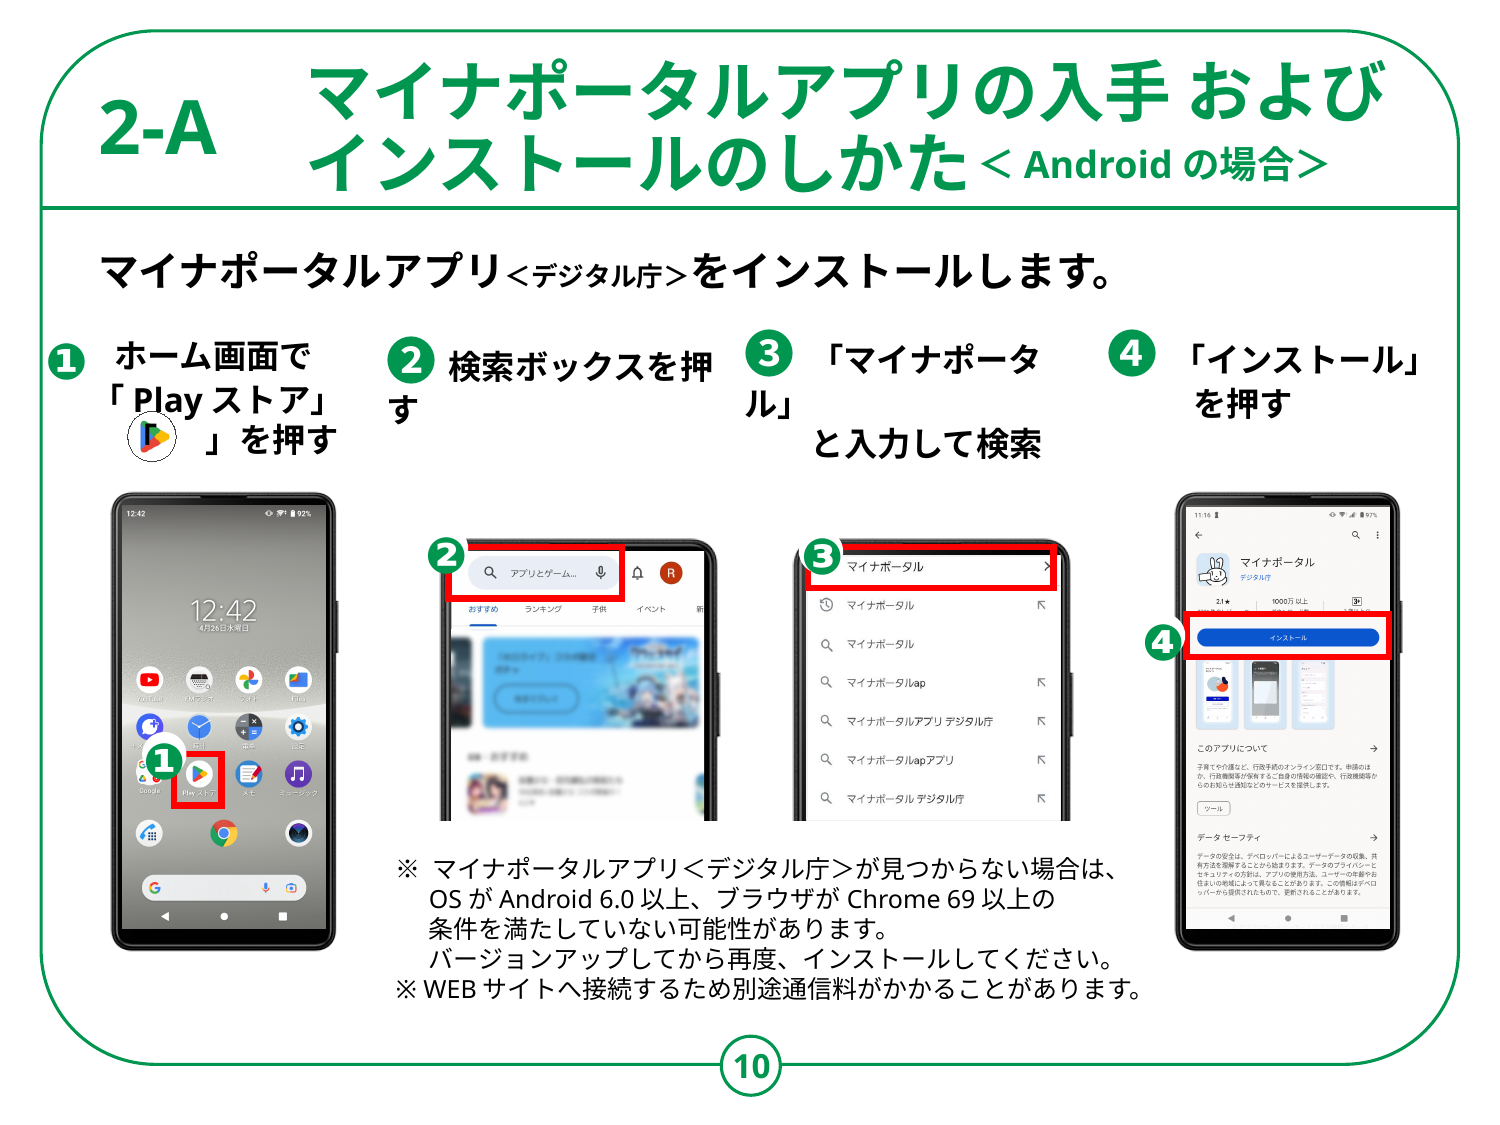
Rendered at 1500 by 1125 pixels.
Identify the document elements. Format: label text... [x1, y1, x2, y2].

text_box ❸ 「マイナポータル」 と入力して検索 [729, 315, 1123, 470]
text_box ※ マイナポータルアプリ＜デジタル庁＞が見つからない場合は、 OSがAndroid 6.0以上、ブラウザがChrome 69以上の 条件を満たしていない可能性があります。 バージョンアップしてから再度、インストールしてください。 ※ WEBサイトへ接続するため別途通信料がかかることがあります。 [381, 845, 1237, 1041]
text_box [405, 516, 487, 593]
text_box ❹ 「インストール」 を押す [1092, 315, 1469, 430]
picture [127, 411, 177, 462]
text_box ホーム画面で 「Playストア」 「 」を押す [76, 311, 406, 467]
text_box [0, 467, 478, 975]
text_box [1034, 467, 1500, 975]
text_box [123, 722, 205, 798]
picture [619, 507, 1390, 929]
text_box 2-A [83, 90, 291, 179]
text_box ❷検索ボックスを押す [406, 322, 729, 437]
subtitle マイナポータルアプリ＜デジタル庁＞をインストールします。 [83, 243, 1459, 303]
text_box ❶ [17, 322, 76, 397]
title マイナポータルアプリの入手 および インストールのしかた [290, 7, 1421, 211]
text_box ＜Androidの場合＞ [962, 133, 1369, 194]
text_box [781, 517, 863, 594]
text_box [267, 508, 619, 821]
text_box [1122, 603, 1204, 680]
